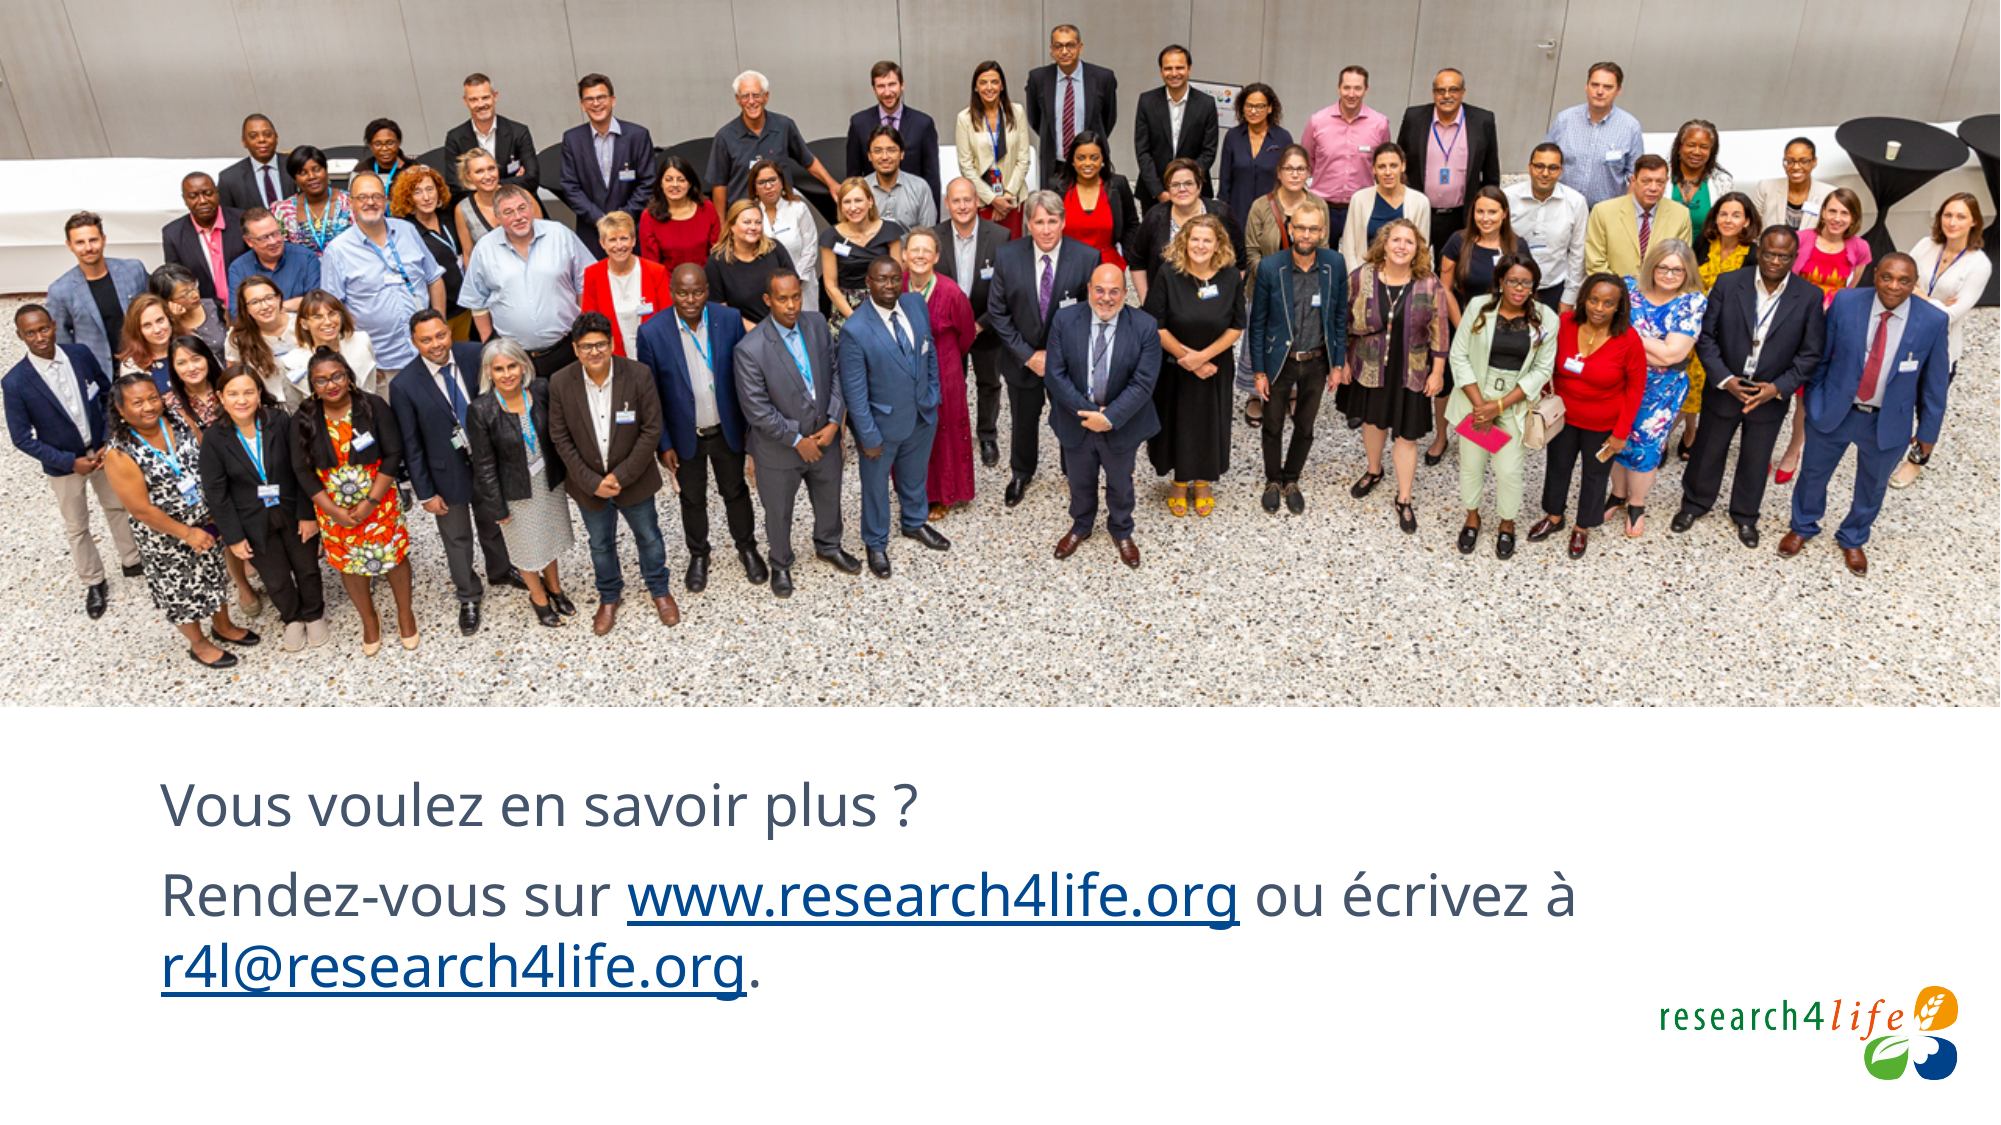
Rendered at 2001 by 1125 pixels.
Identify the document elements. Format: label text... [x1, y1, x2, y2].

picture [0, 0, 2000, 707]
list Vous voulez en savoir plus ? Rendez-vous sur www.research4life.org ou écrivez à r4l@research4life.org. [137, 768, 1863, 1066]
picture [1661, 986, 1958, 1080]
